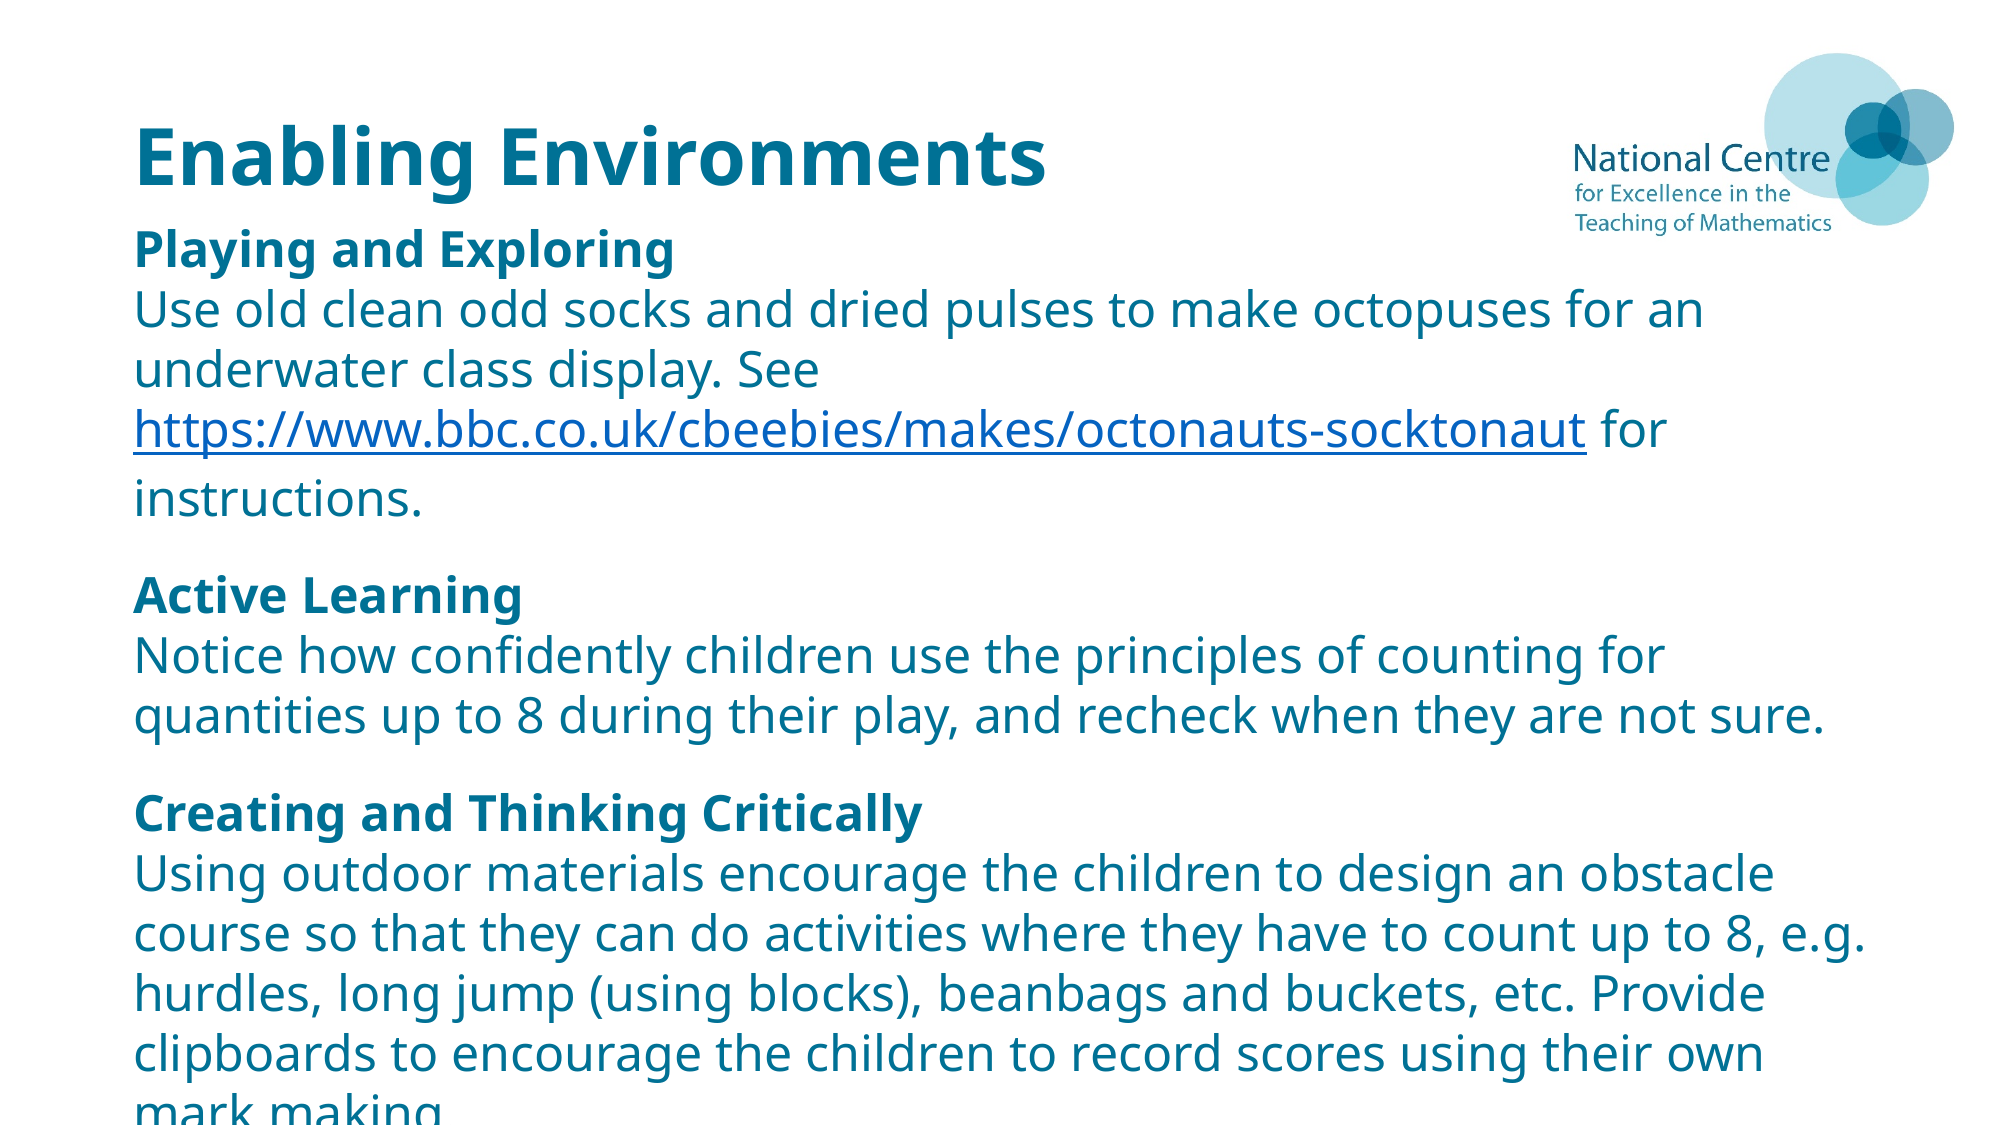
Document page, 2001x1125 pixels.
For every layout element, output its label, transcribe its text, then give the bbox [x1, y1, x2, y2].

subtitle Playing and Exploring Use old clean odd socks and dried pulses to make octopuses for an underwater class display. See https://www.bbc.co.uk/cbeebies/makes/octonauts-socktonaut for instructions. Active Learning Notice how confidently children use the principles of counting for quantities up to 8 during their play, and recheck when they are not sure. Creating and Thinking Critically Using outdoor materials encourage the children to design an obstacle course so that they can do activities where they have to count up to 8, e.g. hurdles, long jump (using blocks), beanbags and buckets, etc. Provide clipboards to encourage the children to record scores using their own mark making. [118, 210, 1885, 1054]
title Enabling Environments [118, 109, 1358, 210]
picture [1556, 34, 1970, 247]
